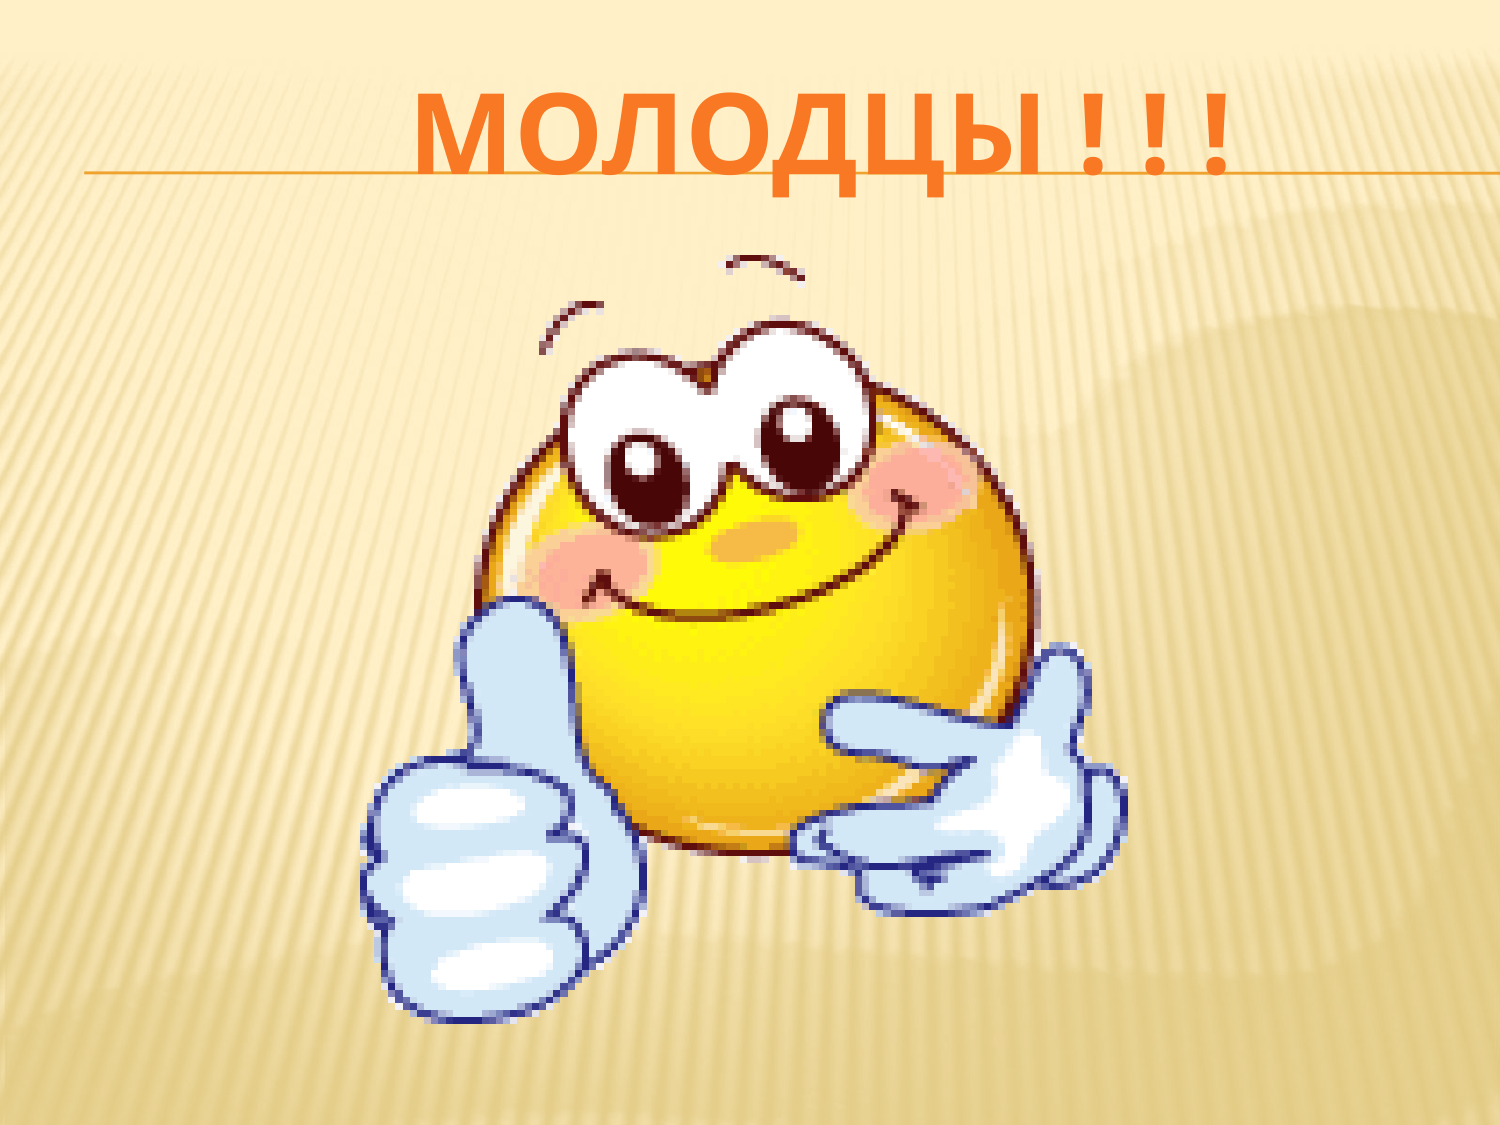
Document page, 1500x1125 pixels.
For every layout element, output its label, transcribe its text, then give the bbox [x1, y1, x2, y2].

picture [359, 255, 1129, 1024]
text_box МОЛОДЦЫ ! ! ! [393, 54, 1249, 205]
